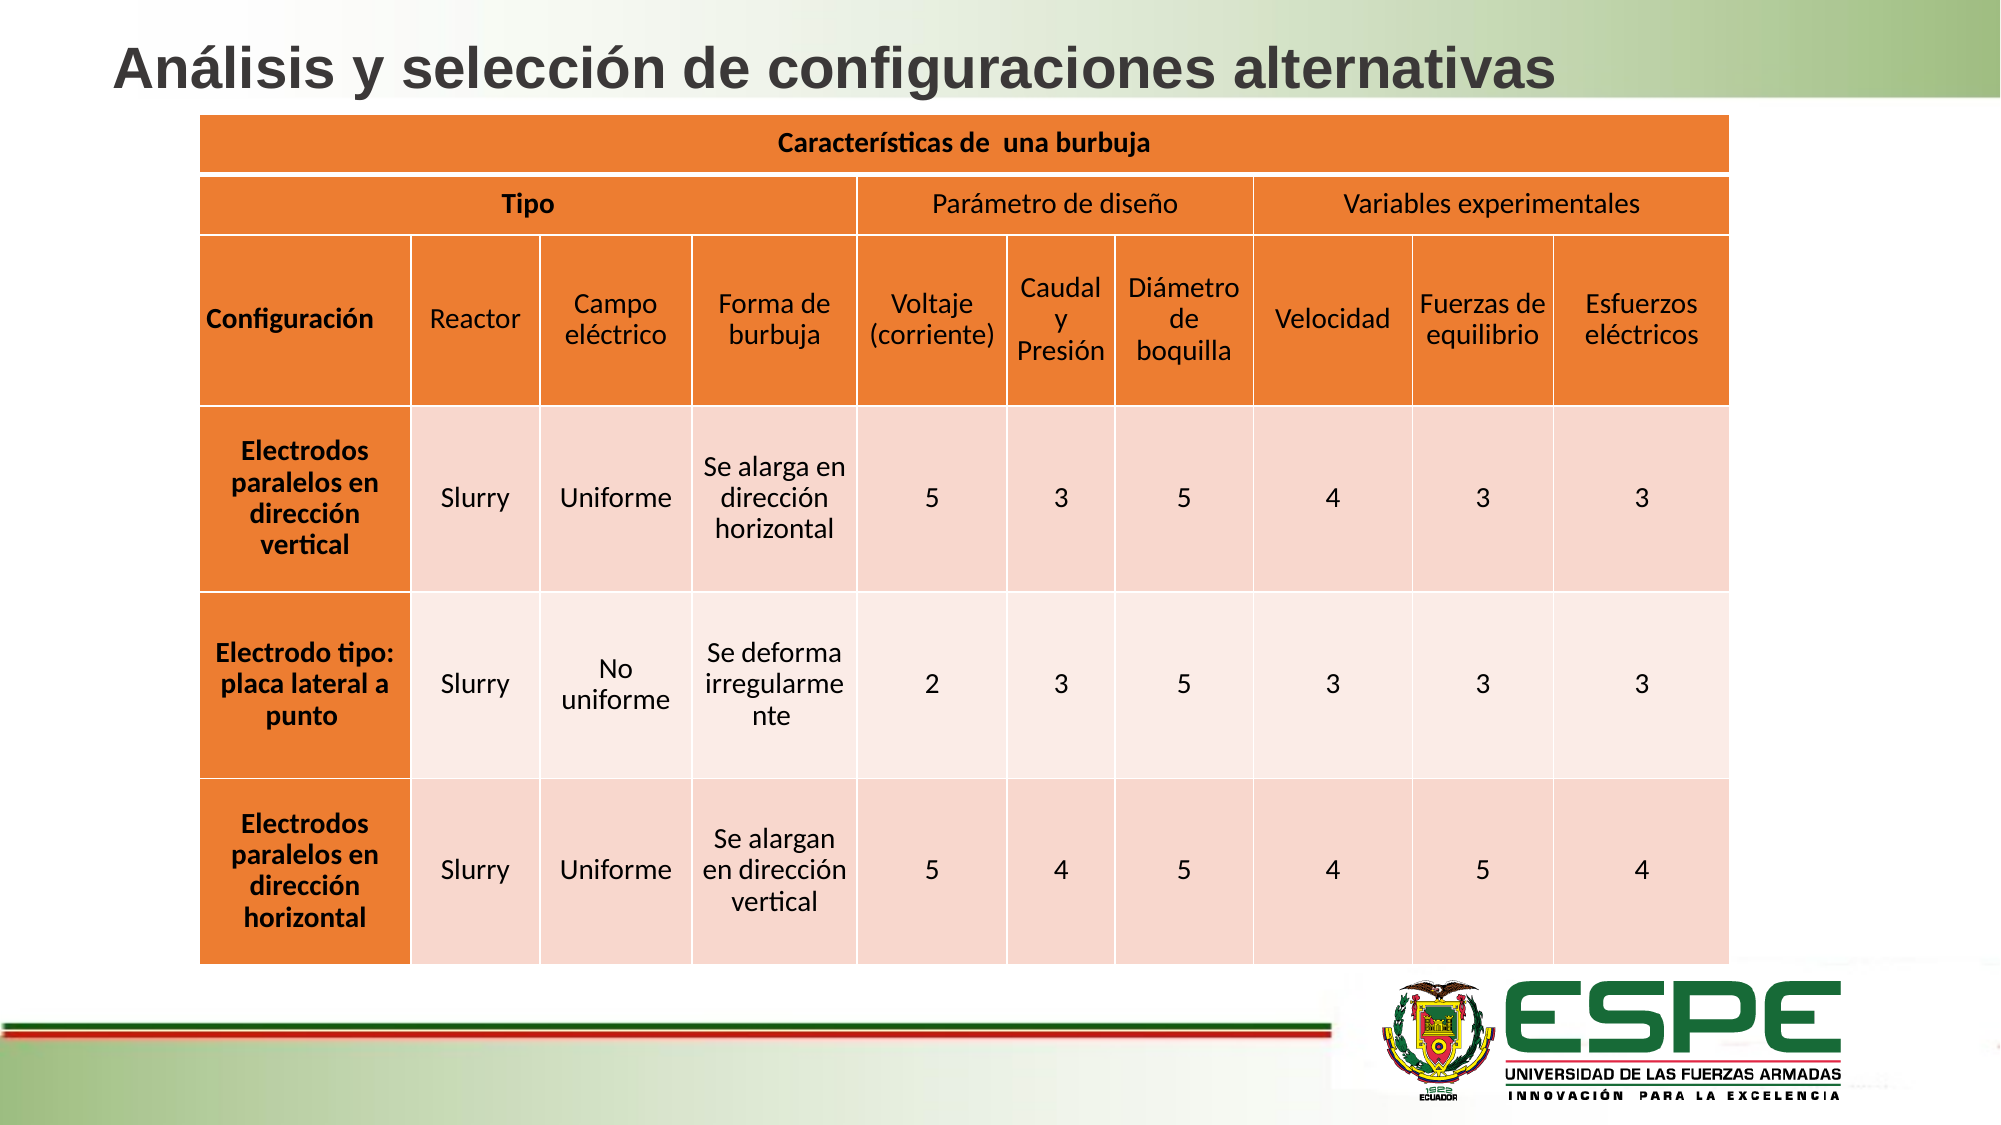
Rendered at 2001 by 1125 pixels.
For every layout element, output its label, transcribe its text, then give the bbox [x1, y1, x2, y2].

table_cell 3 [1413, 593, 1553, 778]
table_cell Velocidad [1254, 236, 1412, 405]
table_cell Diámetro de boquilla [1116, 236, 1253, 405]
table_cell 2 [858, 593, 1006, 778]
table_cell Slurry [412, 779, 539, 964]
table_cell 3 [1554, 593, 1729, 778]
table_cell Fuerzas de equilibrio [1413, 236, 1553, 405]
table_cell Uniforme [541, 779, 691, 964]
table_cell 3 [1008, 407, 1114, 591]
table_cell Variables experimentales [1254, 177, 1729, 234]
table_cell 3 [1254, 593, 1412, 778]
table_cell No uniforme [541, 593, 691, 778]
picture [0, 0, 2001, 1125]
table_cell 3 [1413, 407, 1553, 591]
table_cell Se alarga en dirección horizontal [693, 407, 856, 591]
table_cell 4 [1254, 779, 1412, 964]
table_cell Slurry [412, 593, 539, 778]
table_cell 5 [1116, 593, 1253, 778]
table_cell 4 [1254, 407, 1412, 591]
table_cell Electrodo tipo: placa lateral a punto [200, 593, 410, 778]
table_cell Electrodos paralelos en dirección vertical [200, 407, 410, 591]
table_cell Configuración [200, 236, 410, 405]
table_cell 5 [1116, 407, 1253, 591]
table_cell Se alargan en dirección vertical [693, 779, 856, 964]
table_cell Caudal y Presión [1008, 236, 1114, 405]
table_cell 4 [1554, 779, 1729, 964]
table_cell Se deforma irregularmente [693, 593, 856, 778]
table_header Características de una burbuja [200, 115, 1729, 172]
table_cell 3 [1554, 407, 1729, 591]
table_cell Forma de burbuja [693, 236, 856, 405]
table_cell Esfuerzos eléctricos [1554, 236, 1729, 405]
table_cell Slurry [412, 407, 539, 591]
table_cell Parámetro de diseño [858, 177, 1253, 234]
table_cell 5 [1116, 779, 1253, 964]
table_cell Reactor [412, 236, 539, 405]
table_cell Tipo [200, 177, 856, 234]
table_cell Electrodos paralelos en dirección horizontal [200, 779, 410, 964]
table_cell 5 [1413, 779, 1553, 964]
table_cell 4 [1008, 779, 1114, 964]
table_cell 3 [1008, 593, 1114, 778]
table_cell 5 [858, 407, 1006, 591]
table_cell Voltaje (corriente) [858, 236, 1006, 405]
table_cell Uniforme [541, 407, 691, 591]
table_cell Campo eléctrico [541, 236, 691, 405]
table_cell 5 [858, 779, 1006, 964]
text_box Análisis y selección de configuraciones alternativas [97, 30, 1679, 114]
